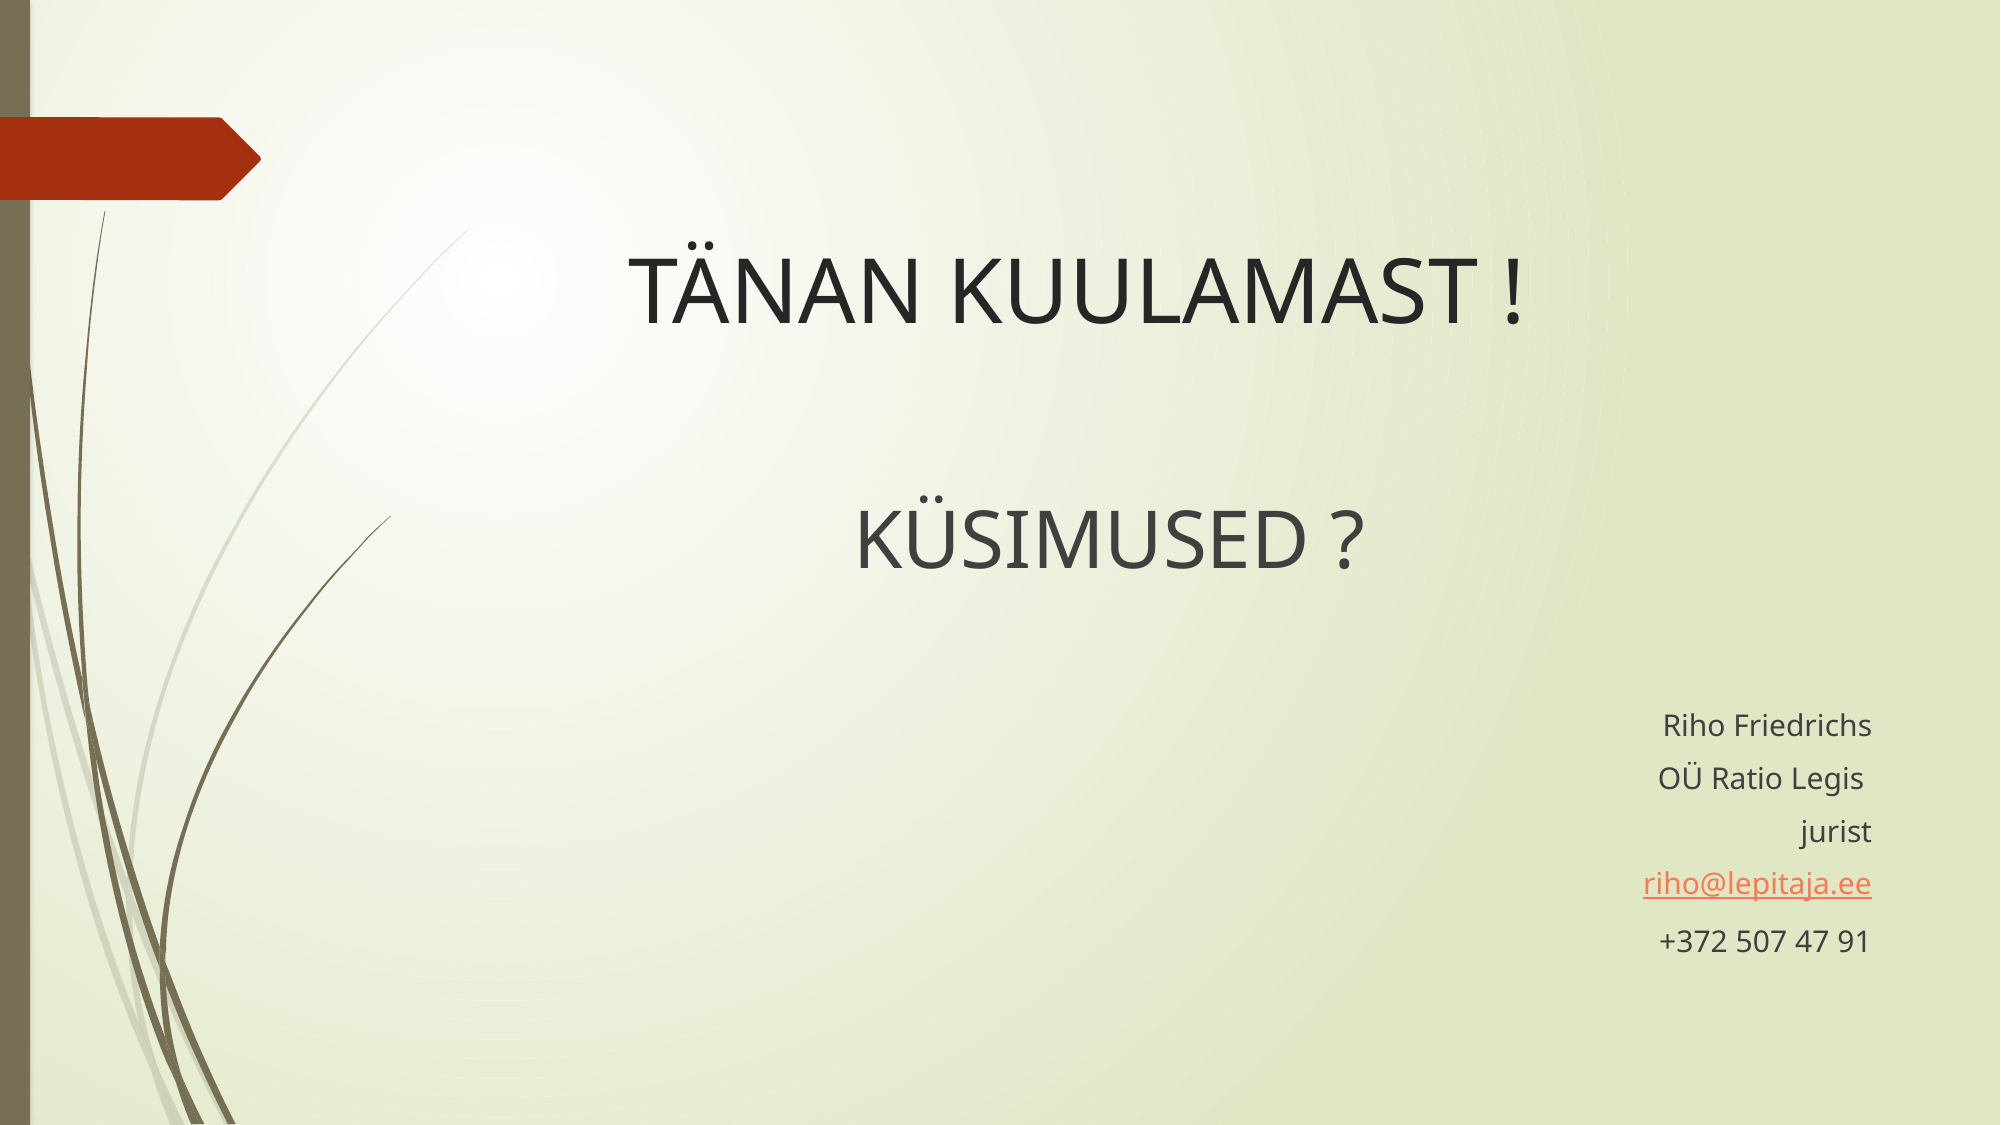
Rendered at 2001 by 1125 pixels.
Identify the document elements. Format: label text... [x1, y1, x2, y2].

title TÄNAN KUULAMAST ! [346, 226, 1810, 350]
list KÜSIMUSED ? Riho Friedrichs OÜ Ratio Legis jurist riho@lepitaja.ee +372 507 47 91 [331, 428, 1888, 970]
